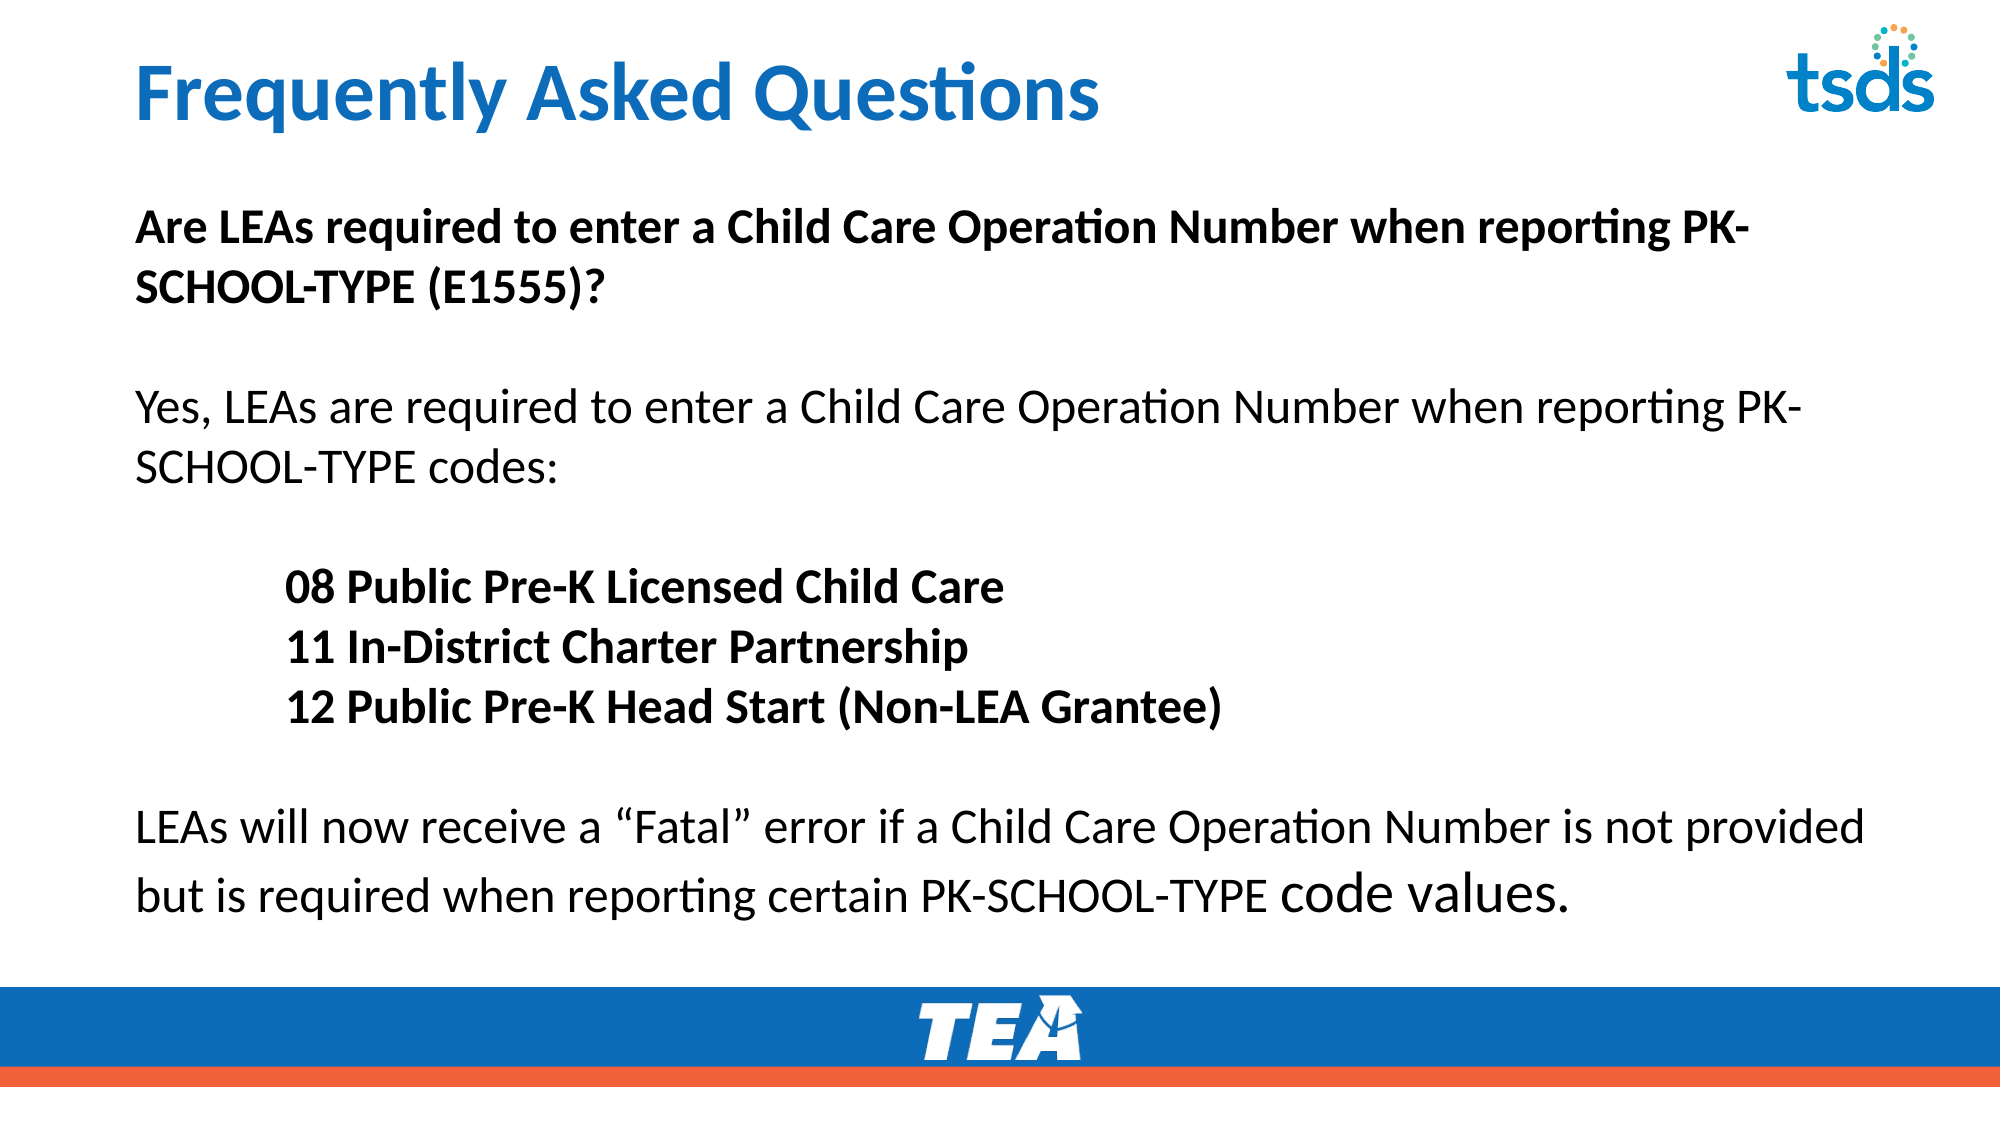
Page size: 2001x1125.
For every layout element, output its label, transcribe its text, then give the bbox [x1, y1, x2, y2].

text_box Are LEAs required to enter a Child Care Operation Number when reporting PK-SCHOOL-TYPE (E1555)? Yes, LEAs are required to enter a Child Care Operation Number when reporting PK-SCHOOL-TYPE codes: 08 Public Pre-K Licensed Child Care 11 In-District Charter Partnership 12 Public Pre-K Head Start (Non-LEA Grantee) LEAs will now receive a “Fatal” error if a Child Care Operation Number is not provided but is required when reporting certain PK-SCHOOL-TYPE code values. [120, 186, 1900, 932]
picture [918, 994, 1082, 1060]
title Frequently Asked Questions [120, 32, 1945, 156]
picture [1786, 24, 1934, 32]
